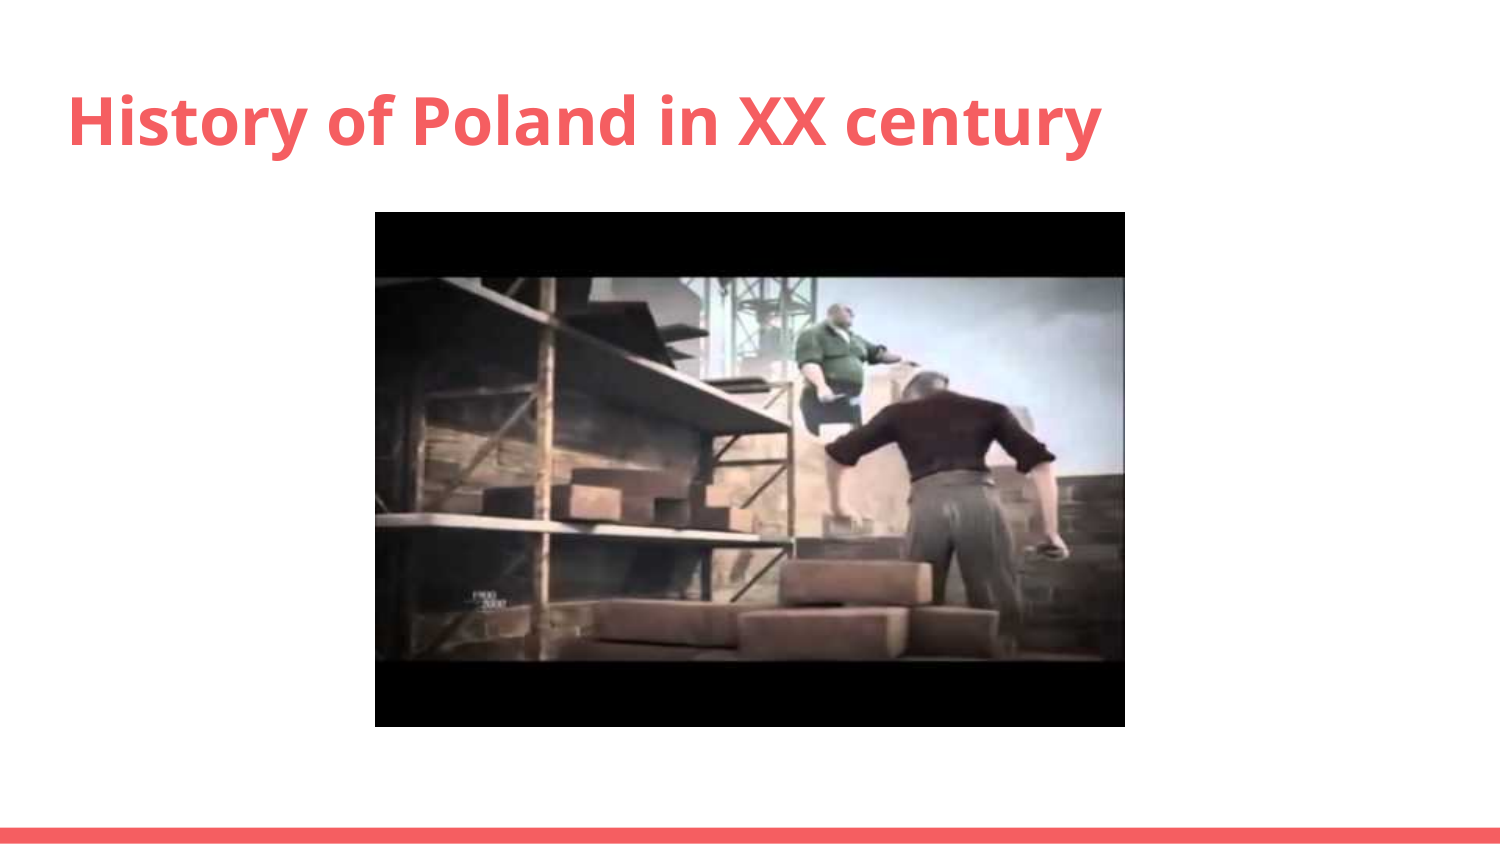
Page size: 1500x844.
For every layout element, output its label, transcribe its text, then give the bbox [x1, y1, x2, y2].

title History of Poland in XX century [51, 64, 1449, 167]
picture [374, 211, 1126, 727]
